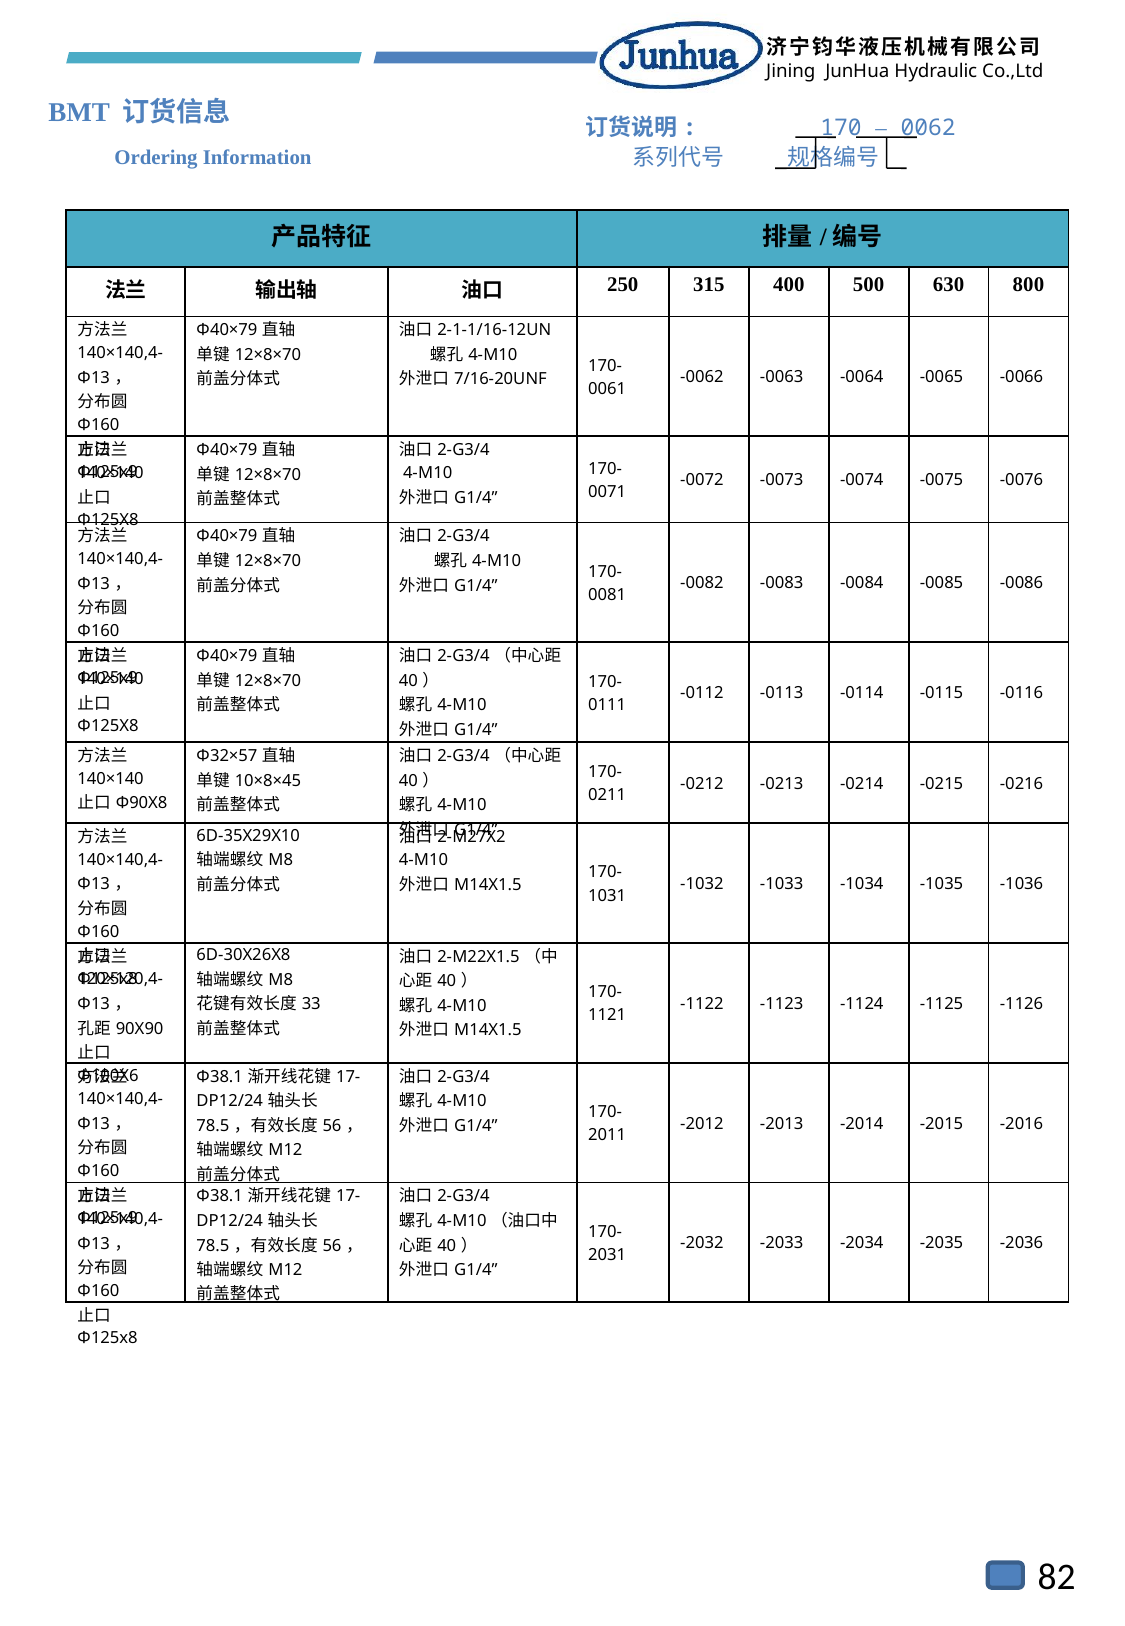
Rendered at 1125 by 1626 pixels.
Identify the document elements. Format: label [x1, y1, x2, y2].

table_cell [578, 1064, 668, 1182]
table_cell [389, 437, 576, 522]
table_cell [750, 1064, 828, 1182]
table_cell [670, 824, 748, 942]
table_cell [389, 317, 576, 435]
table_cell [67, 944, 184, 1062]
table_cell [186, 743, 387, 822]
table_cell [670, 268, 748, 316]
text_box [987, 1544, 1116, 1606]
table_cell [989, 1064, 1068, 1182]
table_cell [910, 1064, 988, 1182]
table_cell [389, 643, 576, 741]
table_cell [750, 1183, 828, 1301]
table_header [578, 211, 1068, 266]
table_cell [67, 643, 184, 741]
table_cell [910, 743, 988, 822]
table_cell [989, 1183, 1068, 1301]
table_cell [750, 437, 828, 522]
table_cell [67, 268, 184, 316]
table_cell [750, 944, 828, 1062]
table_cell [830, 523, 908, 641]
table_cell [578, 643, 668, 741]
table_cell [67, 1183, 184, 1301]
table_cell [830, 1064, 908, 1182]
table_cell [186, 824, 387, 942]
table_cell [750, 317, 828, 435]
table_cell [830, 944, 908, 1062]
table_cell [910, 643, 988, 741]
table_cell [830, 268, 908, 316]
text_box [36, 91, 472, 177]
table_cell [750, 523, 828, 641]
table_cell [670, 944, 748, 1062]
table_cell [186, 317, 387, 435]
table_cell [750, 643, 828, 741]
text_box [572, 106, 1104, 176]
table_cell [67, 743, 184, 822]
table_cell [578, 1183, 668, 1301]
table_cell [830, 643, 908, 741]
table_cell [389, 944, 576, 1062]
table_cell [989, 944, 1068, 1062]
table_cell [670, 523, 748, 641]
table_cell [578, 944, 668, 1062]
table_cell [910, 1183, 988, 1301]
table_cell [750, 824, 828, 942]
table_cell [670, 643, 748, 741]
table_cell [578, 317, 668, 435]
table_cell [910, 437, 988, 522]
table_cell [670, 743, 748, 822]
table_cell [910, 268, 988, 316]
table_cell [578, 743, 668, 822]
table_cell [830, 437, 908, 522]
table_cell [389, 824, 576, 942]
table_cell [186, 643, 387, 741]
table_cell [910, 944, 988, 1062]
table_cell [578, 523, 668, 641]
table_cell [67, 1064, 184, 1182]
table_cell [750, 268, 828, 316]
table_cell [910, 317, 988, 435]
text_box [764, 26, 1125, 89]
table_cell [989, 824, 1068, 942]
table_cell [389, 743, 576, 822]
text_box [371, 49, 597, 66]
table_cell [989, 317, 1068, 435]
table_cell [578, 437, 668, 522]
table_cell [989, 643, 1068, 741]
table_cell [389, 523, 576, 641]
table_cell [389, 268, 576, 316]
table_cell [989, 437, 1068, 522]
table_cell [989, 743, 1068, 822]
table_cell [186, 1064, 387, 1182]
table_cell [910, 523, 988, 641]
table_cell [989, 523, 1068, 641]
table_cell [750, 743, 828, 822]
table_cell [186, 944, 387, 1062]
table_cell [830, 1183, 908, 1301]
table_cell [670, 317, 748, 435]
table_cell [830, 743, 908, 822]
table_cell [67, 523, 184, 641]
table_cell [670, 437, 748, 522]
table_cell [578, 824, 668, 942]
table_cell [670, 1183, 748, 1301]
table_cell [389, 1183, 576, 1301]
table_header [67, 211, 576, 266]
table_cell [67, 317, 184, 435]
table_cell [186, 437, 387, 522]
table_cell [186, 268, 387, 316]
table_cell [67, 824, 184, 942]
table_cell [67, 437, 184, 522]
text_box [64, 50, 364, 66]
table_cell [830, 317, 908, 435]
table_cell [830, 824, 908, 942]
picture [597, 12, 764, 93]
table_cell [186, 1183, 387, 1301]
table_cell [186, 523, 387, 641]
table_cell [910, 824, 988, 942]
table_cell [670, 1064, 748, 1182]
table_cell [389, 1064, 576, 1182]
table_cell [578, 268, 668, 316]
table_cell [989, 268, 1068, 316]
